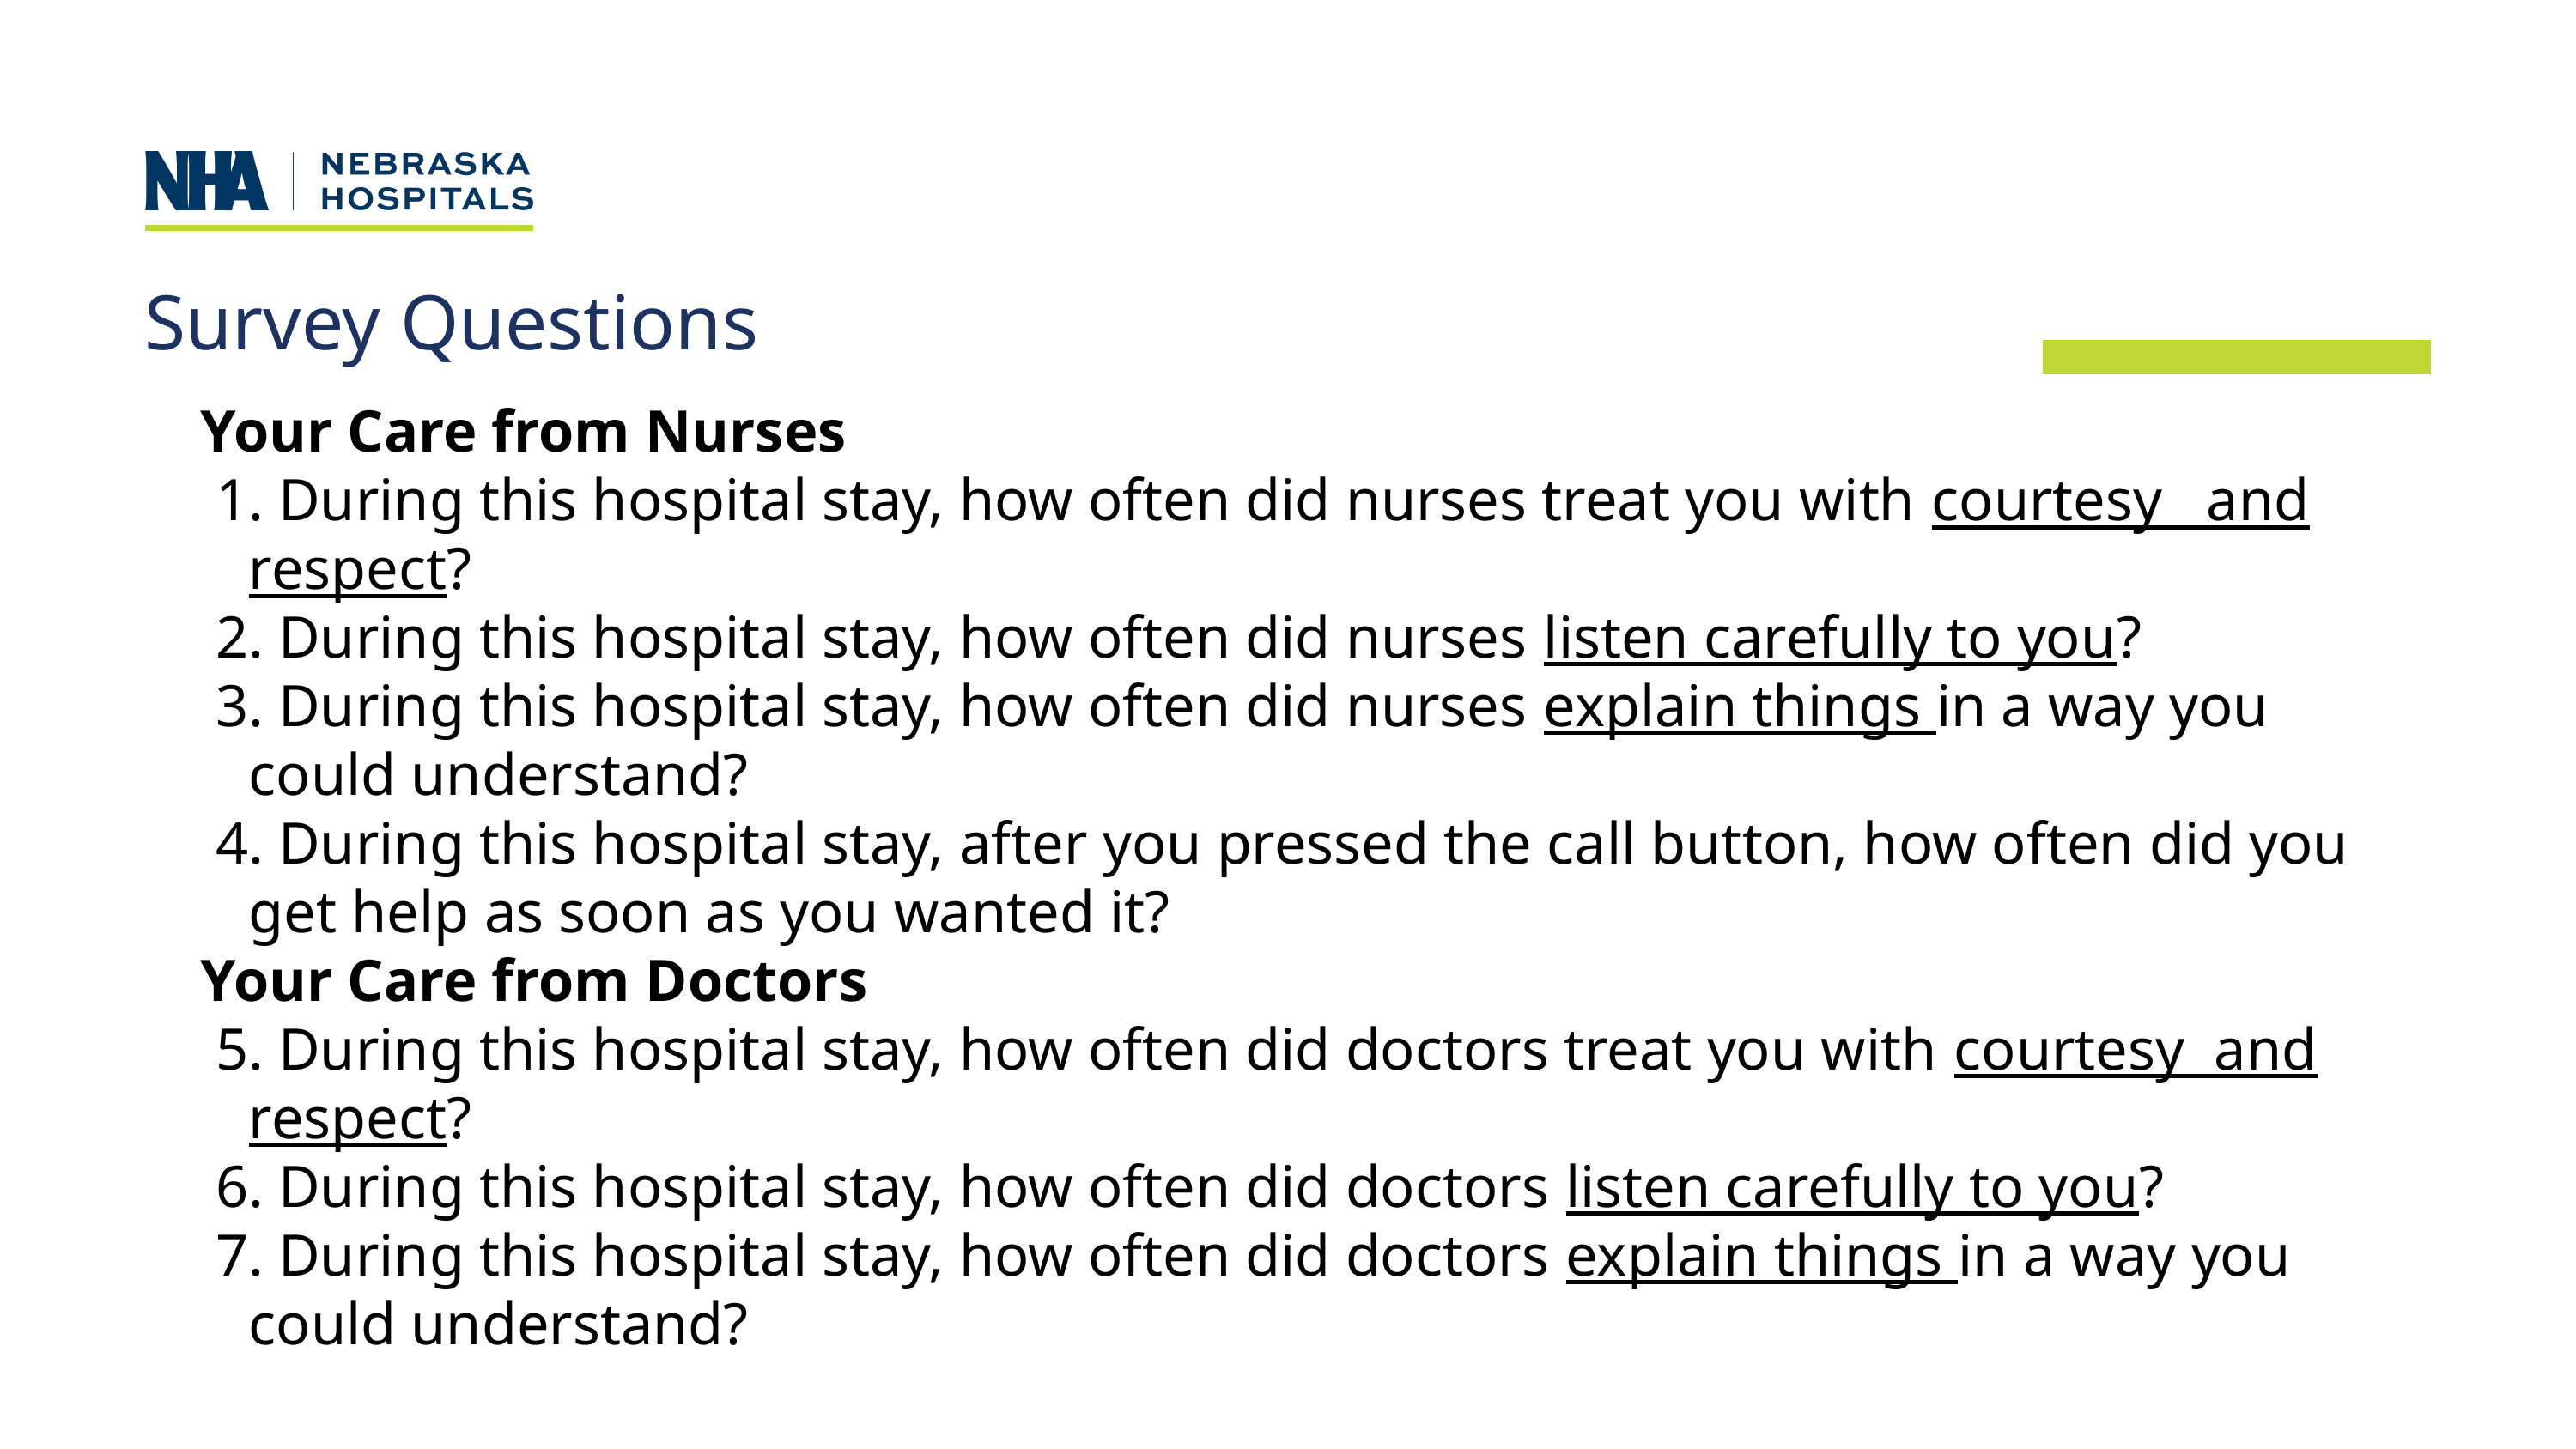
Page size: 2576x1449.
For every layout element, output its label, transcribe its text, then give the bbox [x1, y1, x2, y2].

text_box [2042, 339, 2432, 375]
picture [144, 151, 534, 210]
text_box Your Care from Nurses 1. During this hospital stay, how often did nurses treat you with courtesy and respect? 2. During this hospital stay, how often did nurses listen carefully to you? 3. During this hospital stay, how often did nurses explain things in a way you could understand? 4. During this hospital stay, after you pressed the call button, how often did you get help as soon as you wanted it? Your Care from Doctors 5. During this hospital stay, how often did doctors treat you with courtesy and respect? 6. During this hospital stay, how often did doctors listen carefully to you? 7. During this hospital stay, how often did doctors explain things in a way you could understand? [200, 394, 2421, 1442]
text_box Survey Questions [144, 274, 2126, 365]
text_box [144, 224, 534, 232]
